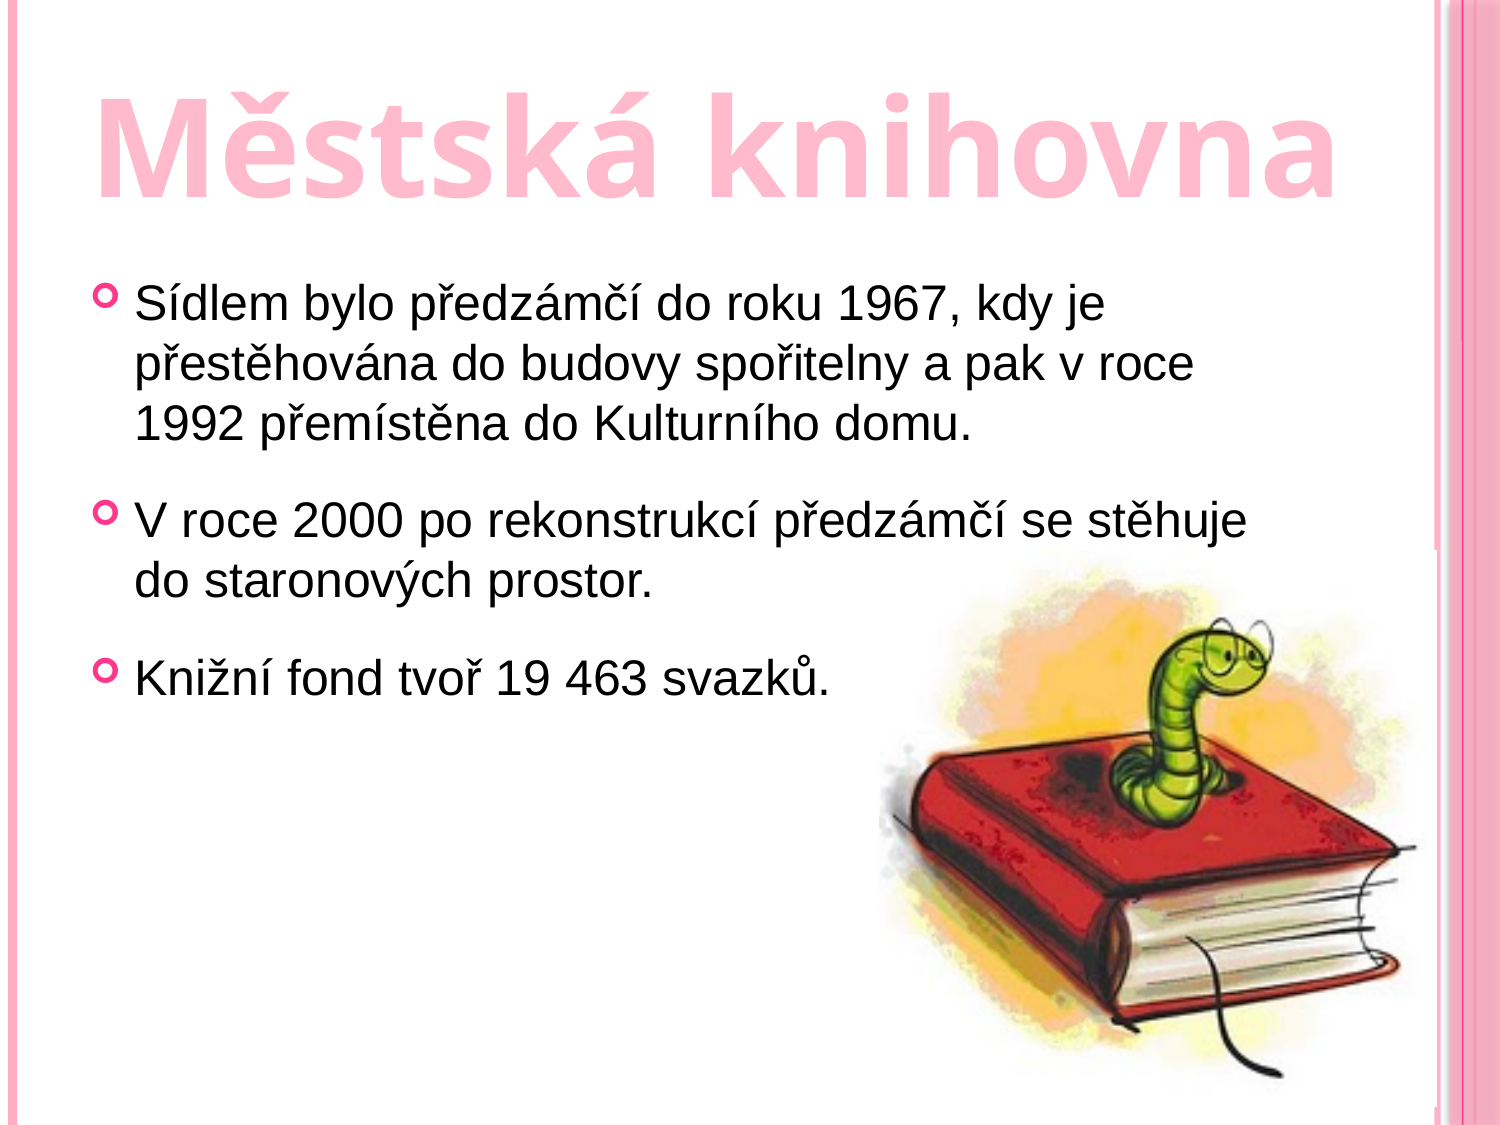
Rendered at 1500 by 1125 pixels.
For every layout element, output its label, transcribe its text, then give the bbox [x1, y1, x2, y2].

title Městská knihovna [75, 45, 1500, 233]
picture [879, 550, 1437, 1108]
list Sídlem bylo předzámčí do roku 1967, kdy je přestěhována do budovy spořitelny a pak v roce 1992 přemístěna do Kulturního domu. V roce 2000 po rekonstrukcí předzámčí se stěhuje do staronových prostor. Knižní fond tvoř 19 463 svazků. [75, 262, 1300, 1062]
